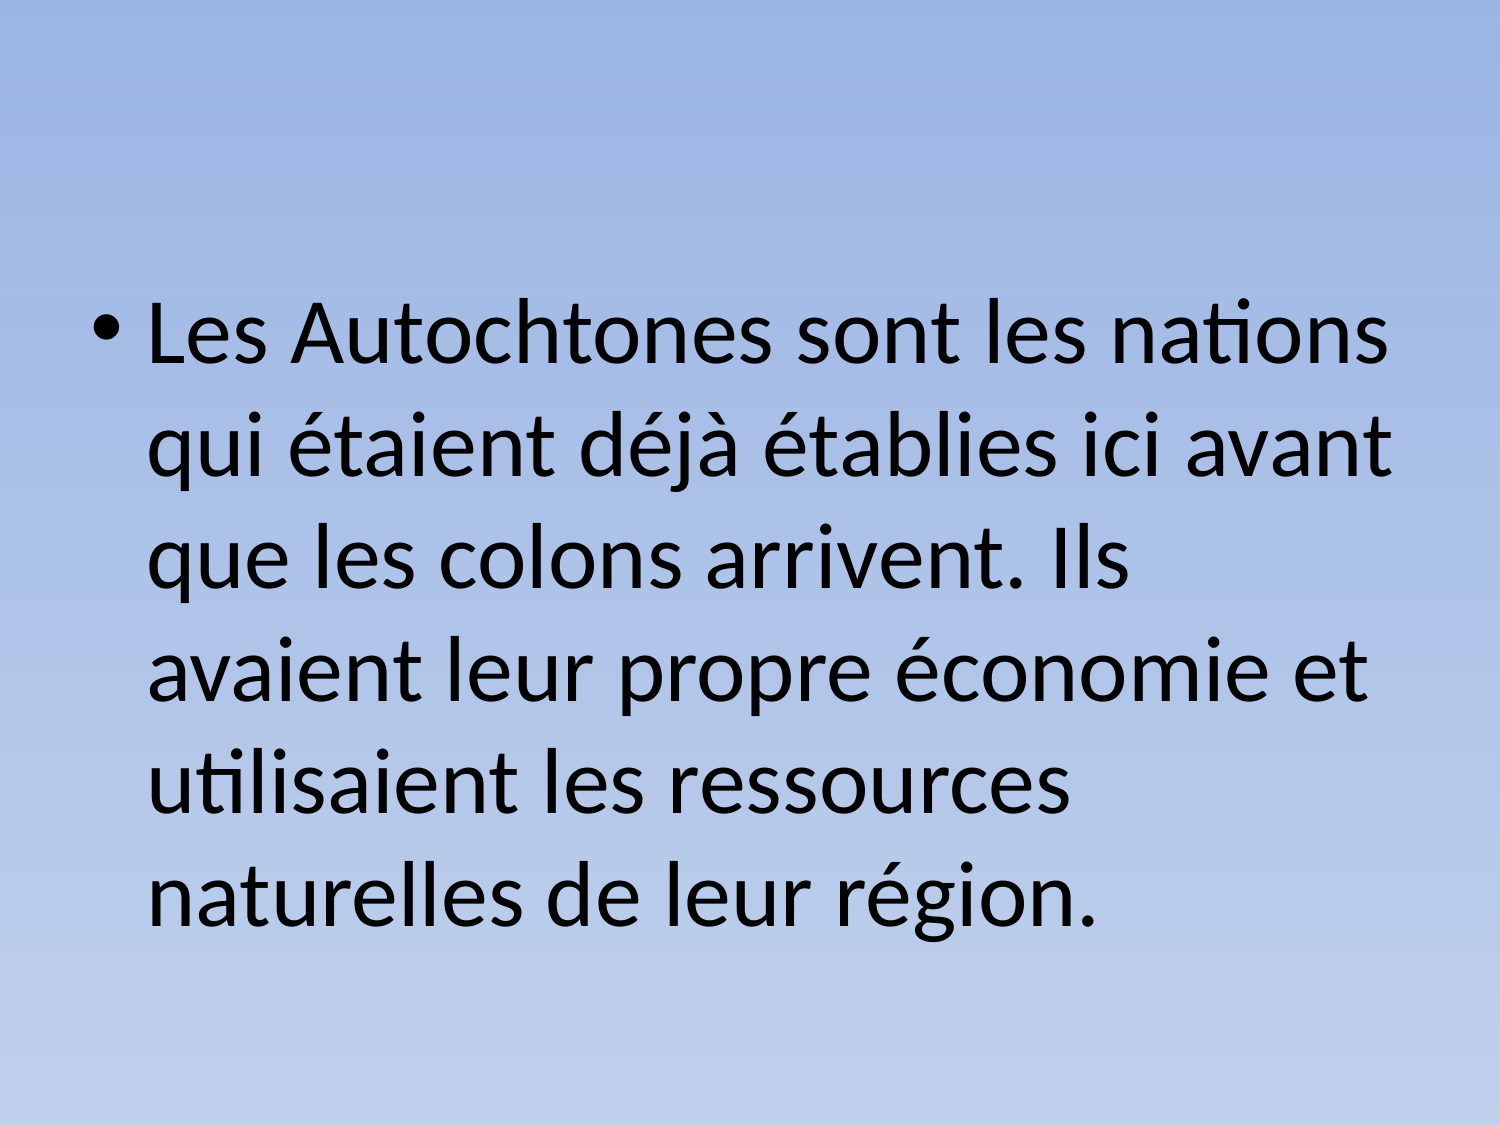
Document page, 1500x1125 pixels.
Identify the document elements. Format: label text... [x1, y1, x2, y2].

list Les Autochtones sont les nations qui étaient déjà établies ici avant que les colons arrivent. Ils avaient leur propre économie et utilisaient les ressources naturelles de leur région. [75, 262, 1425, 1005]
